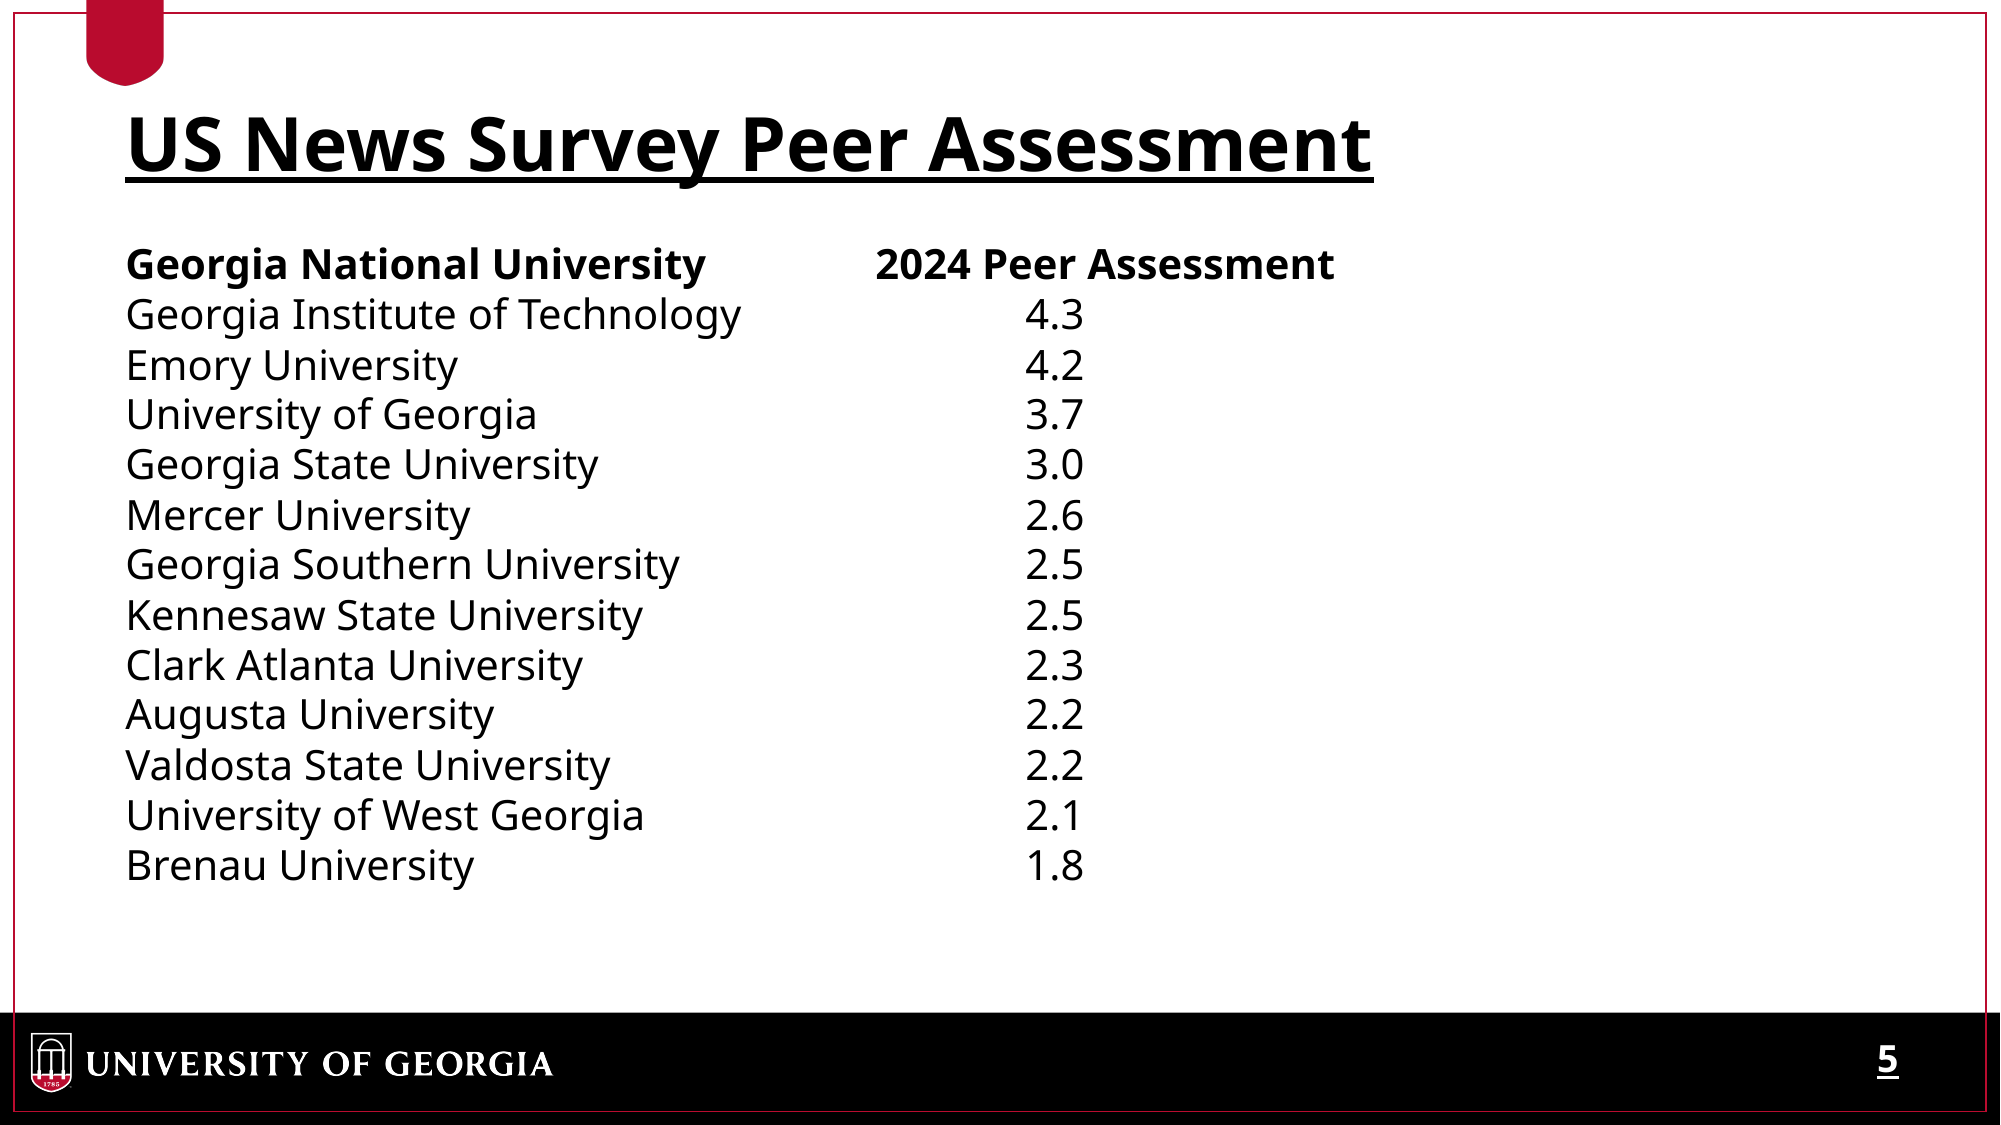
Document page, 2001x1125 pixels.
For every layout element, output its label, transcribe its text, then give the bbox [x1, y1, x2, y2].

picture [0, 975, 582, 1125]
picture [15, 975, 582, 1111]
list US News Survey Peer Assessment [110, 89, 1901, 201]
list Georgia National University 2024 Peer Assessment Georgia Institute of Technology 4.3 Emory University 4.2 University of Georgia 3.7 Georgia State University 3.0 Mercer University 2.6 Georgia Southern University 2.5 Kennesaw State University 2.5 Clark Atlanta University 2.3 Augusta University 2.2 Valdosta State University 2.2 University of West Georgia 2.1 Brenau University 1.8 [110, 230, 1901, 953]
